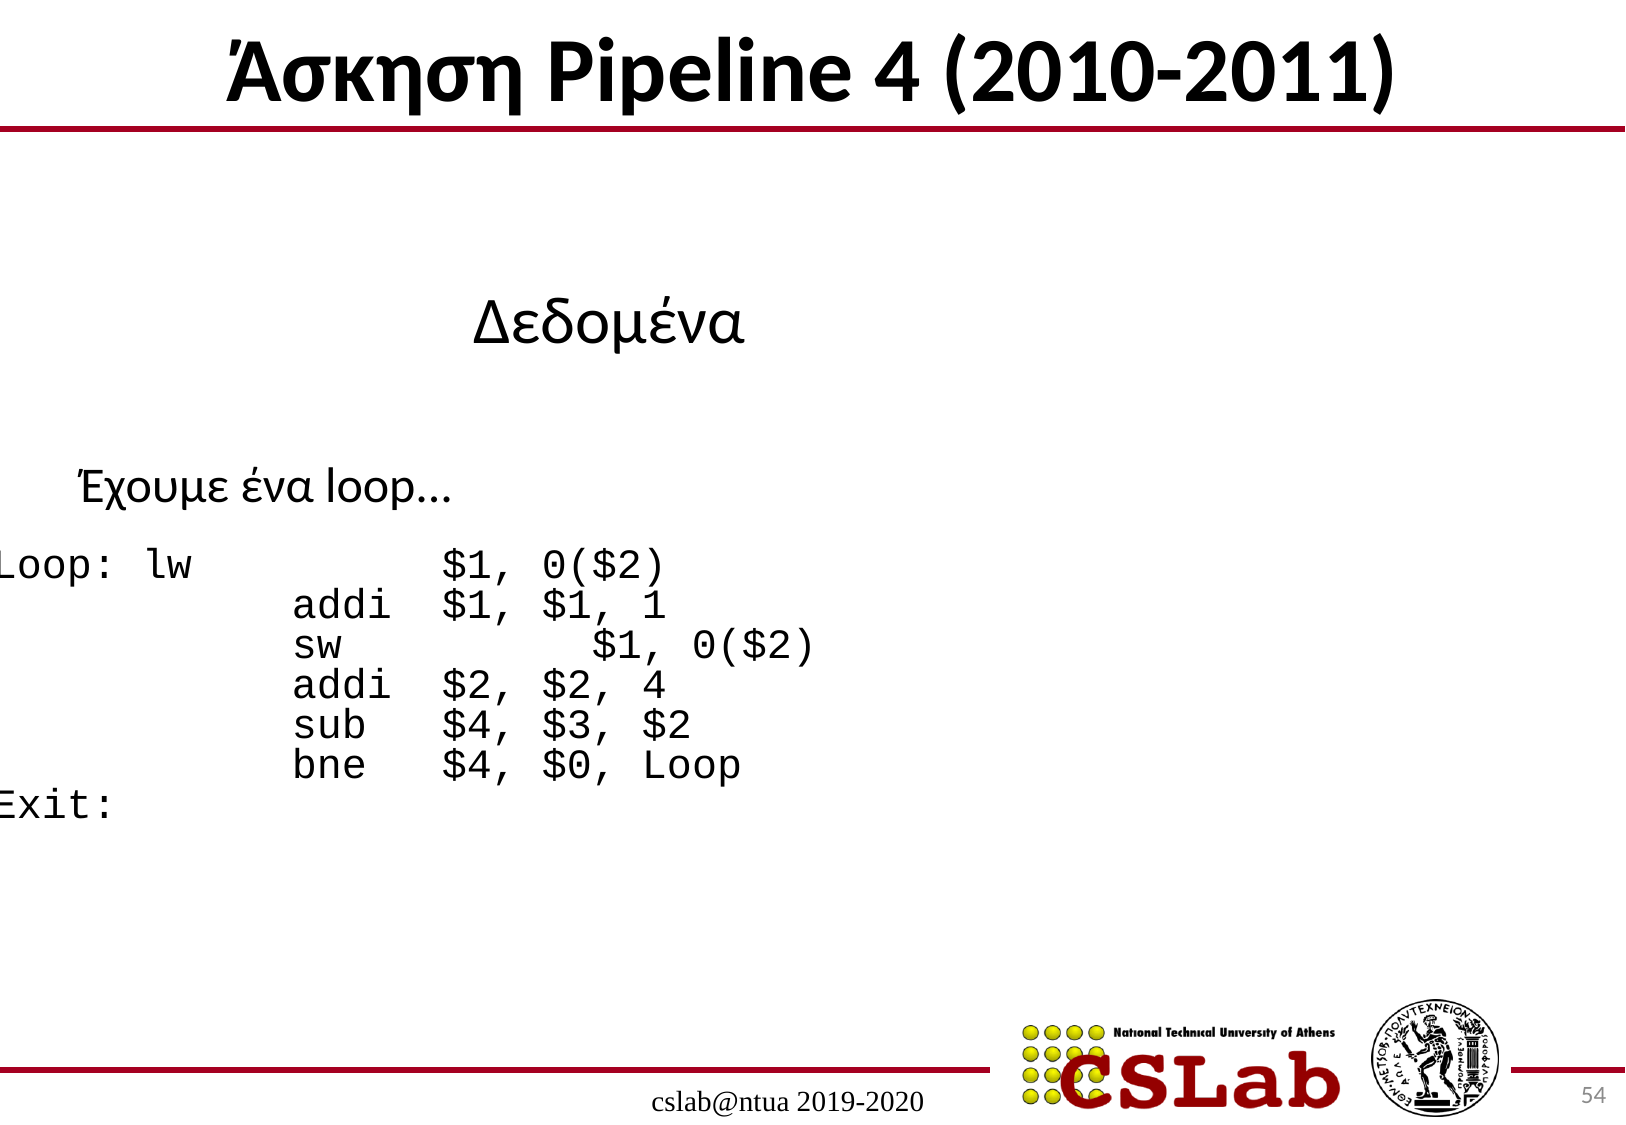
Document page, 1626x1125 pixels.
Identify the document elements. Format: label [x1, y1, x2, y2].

text_box [65, 445, 468, 520]
text_box [458, 269, 761, 365]
title [0, 0, 1626, 129]
picture [1371, 999, 1499, 1066]
text_box [0, 539, 832, 834]
slide_number [1242, 1066, 1622, 1125]
picture [1015, 1022, 1346, 1118]
